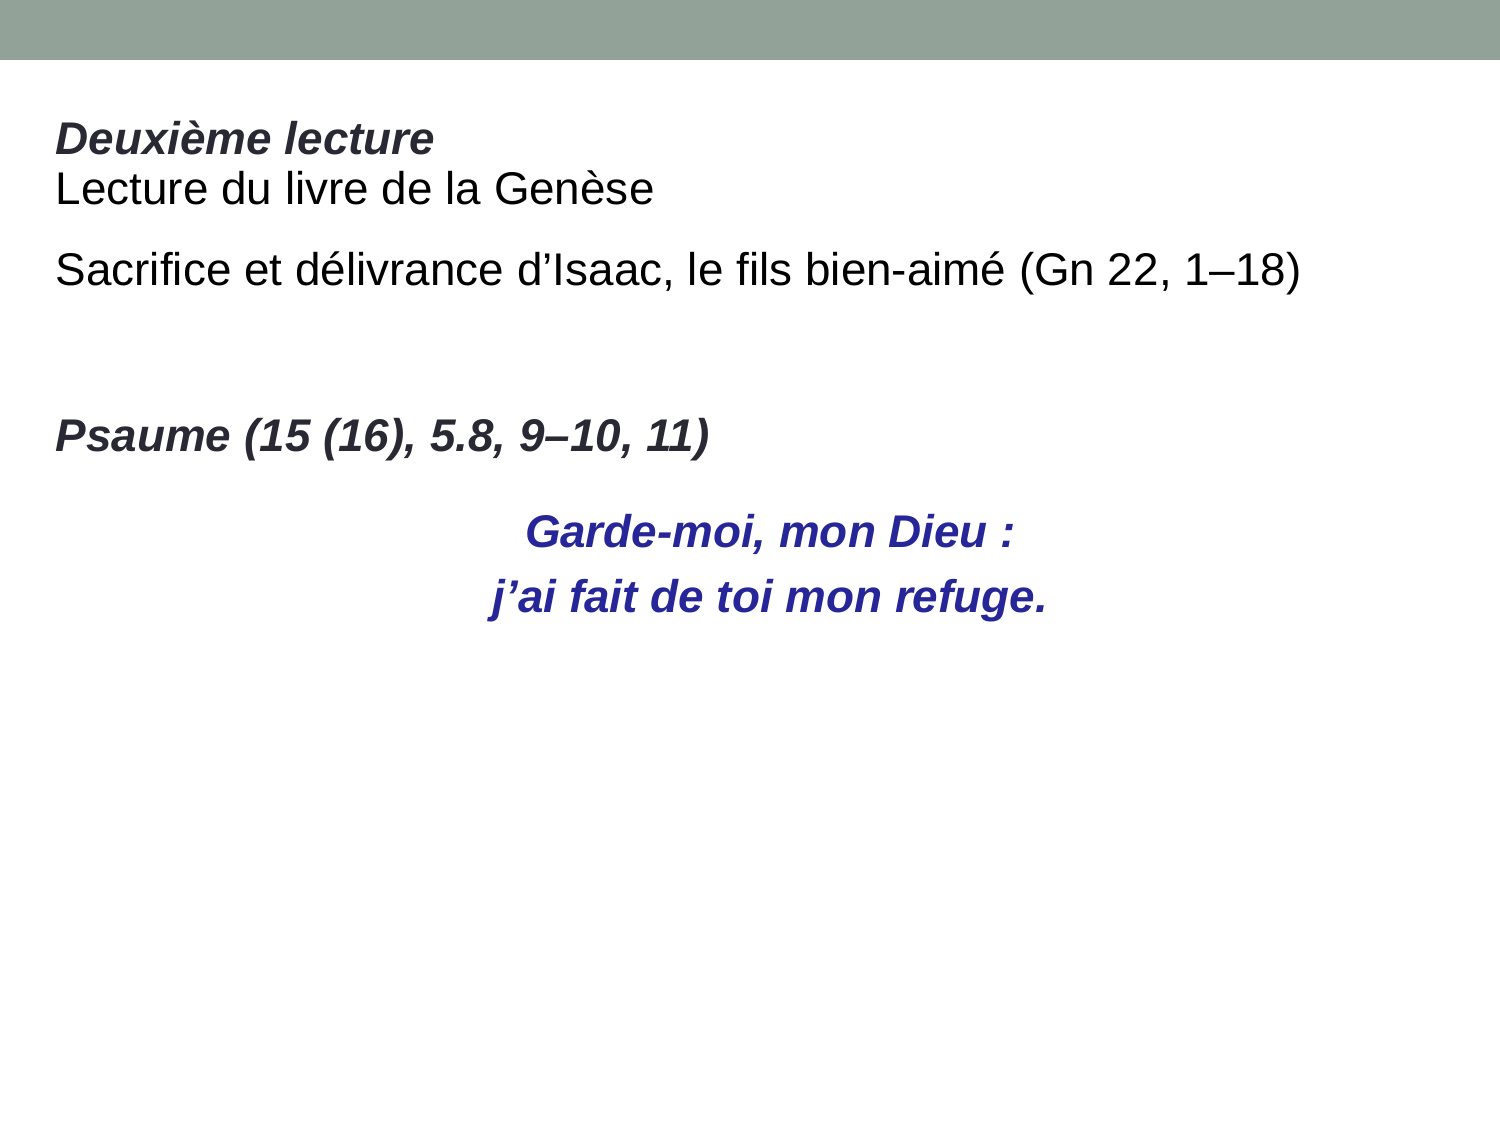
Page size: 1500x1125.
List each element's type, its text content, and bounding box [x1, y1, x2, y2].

text_box Deuxième lecture Lecture du livre de la Genèse Sacrifice et délivrance d’Isaac, le fils bien-aimé (Gn 22, 1–18) Psaume (15 (16), 5.8, 9–10, 11) Garde-moi, mon Dieu : j’ai fait de toi mon refuge. [41, 101, 1500, 884]
